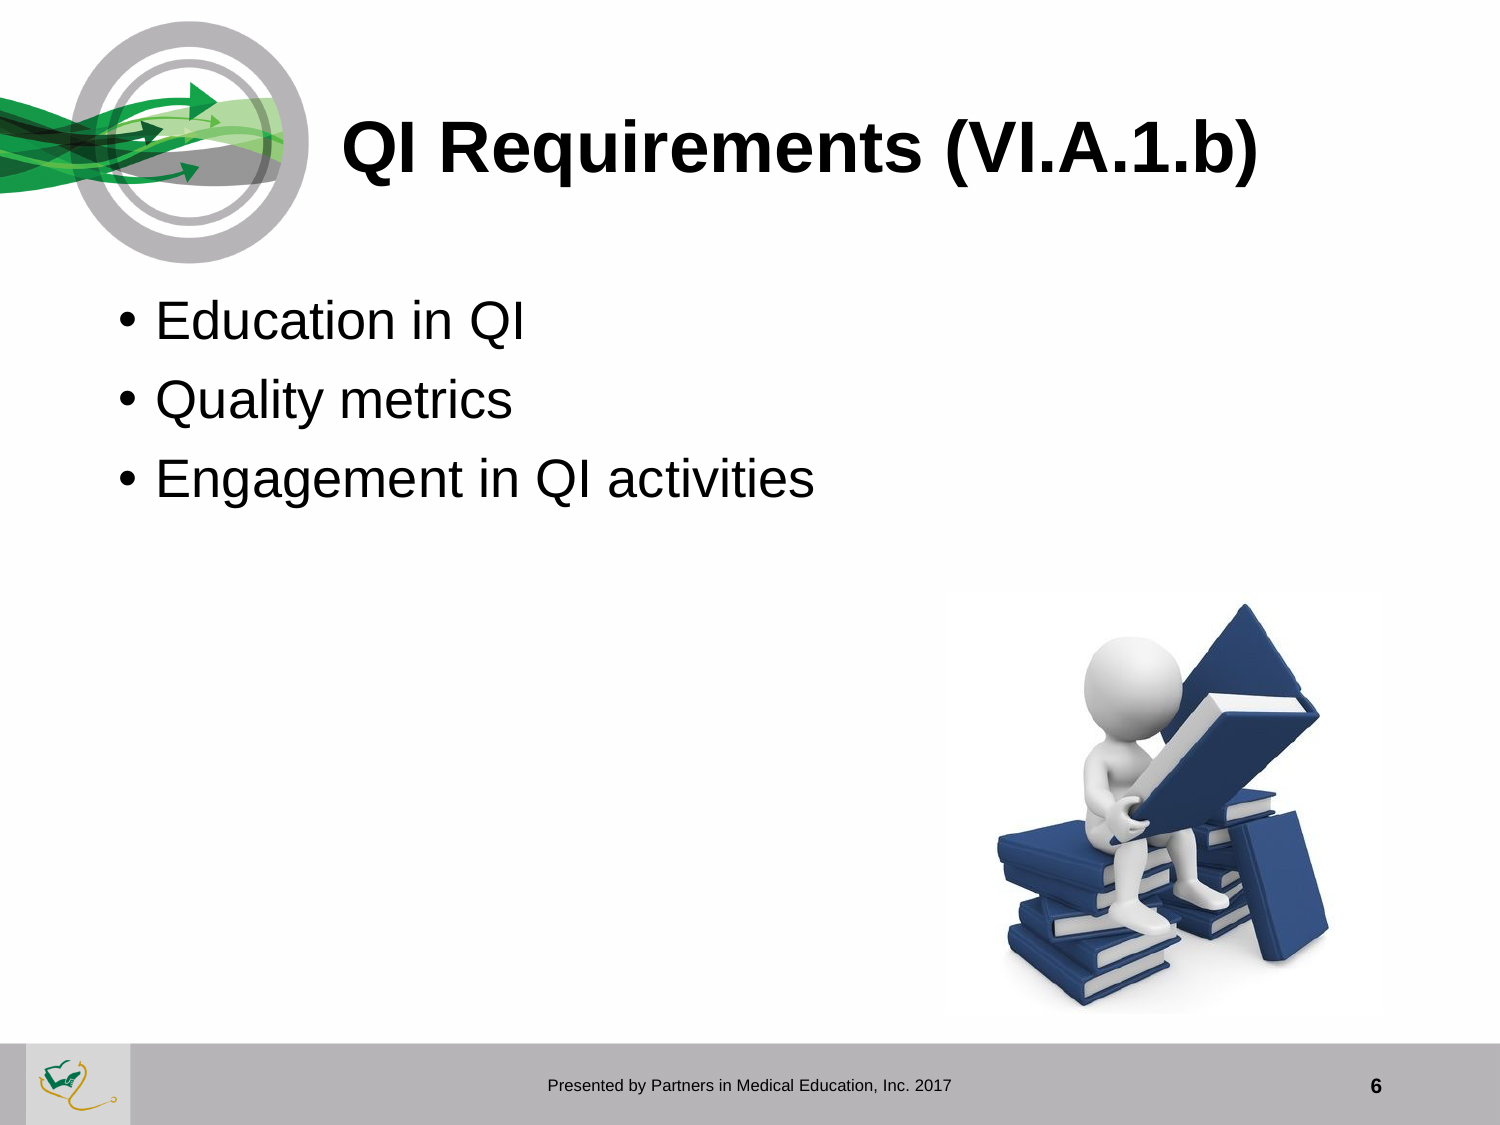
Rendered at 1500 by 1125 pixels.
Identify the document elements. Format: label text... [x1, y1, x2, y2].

picture [0, 0, 1500, 1125]
footer Presented by Partners in Medical Education, Inc. 2017 [496, 1055, 1004, 1116]
slide_number 6 [1059, 1055, 1397, 1116]
list Education in QI Quality metrics Engagement in QI activities [103, 285, 1397, 1014]
title QI Requirements (VI.A.1.b) [326, 40, 1397, 258]
